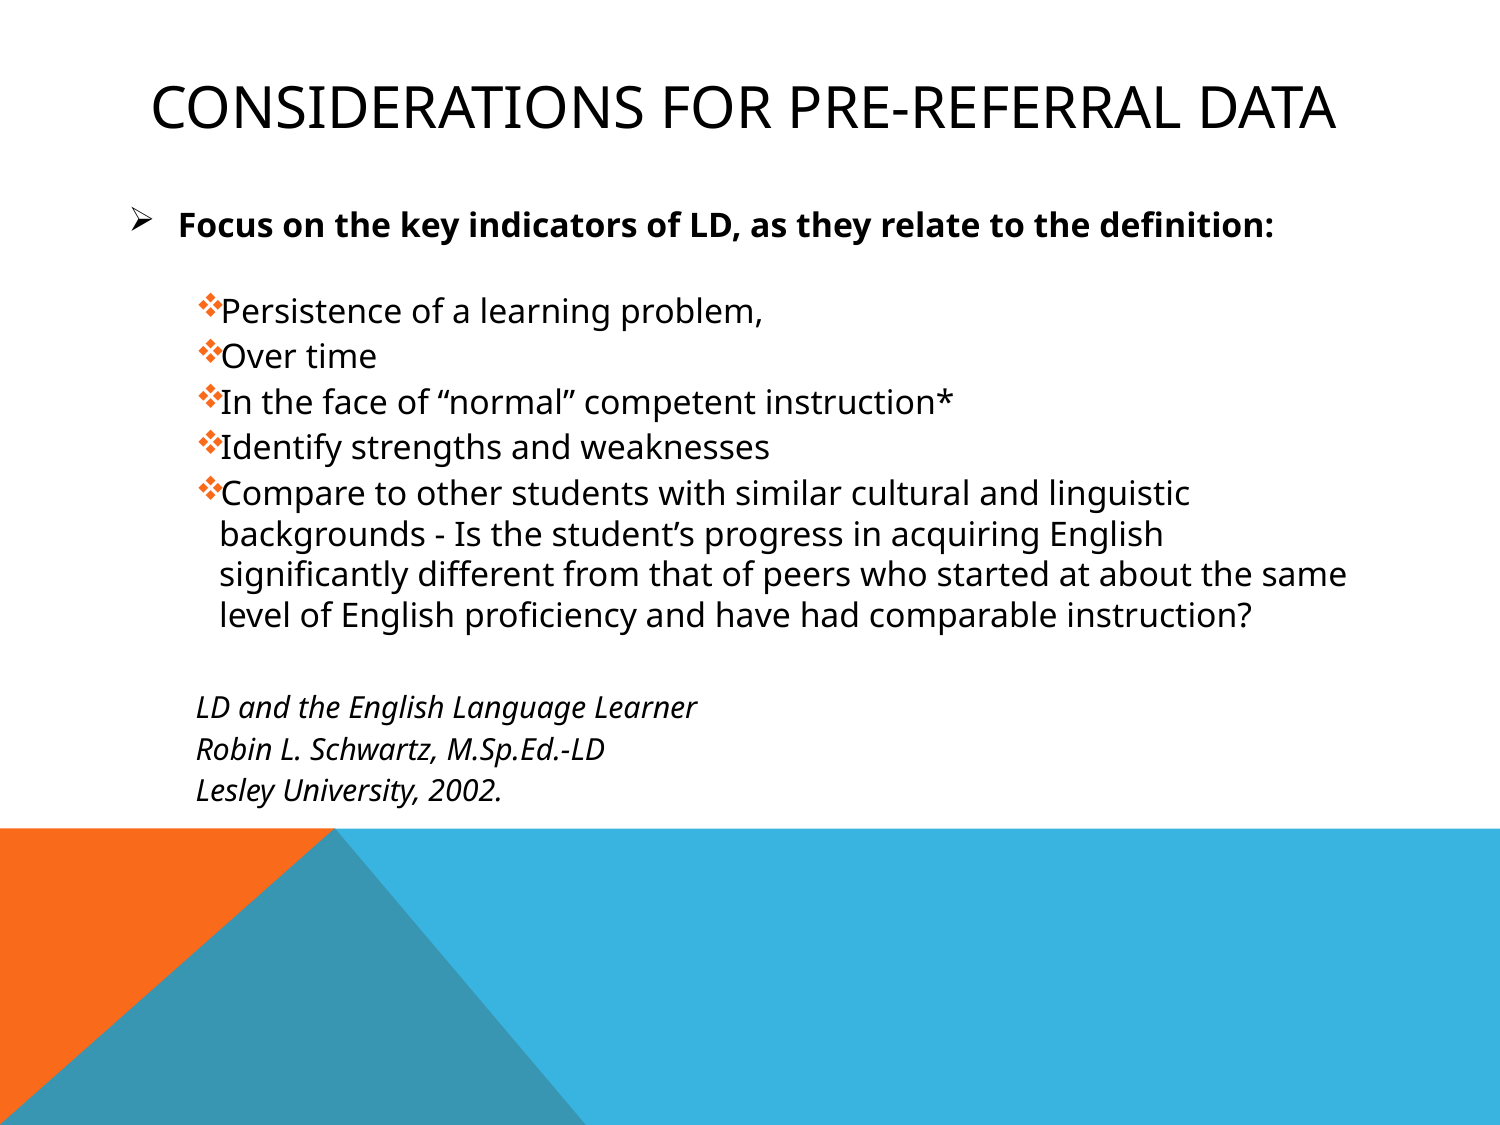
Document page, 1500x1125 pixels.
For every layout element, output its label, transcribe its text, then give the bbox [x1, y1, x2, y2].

list Focus on the key indicators of LD, as they relate to the definition: Persistence of a learning problem, Over time In the face of “normal” competent instruction* Identify strengths and weaknesses Compare to other students with similar cultural and linguistic backgrounds - Is the student’s progress in acquiring English significantly different from that of peers who started at about the same level of English proficiency and have had comparable instruction? LD and the English Language Learner Robin L. Schwartz, M.Sp.Ed.-LD Lesley University, 2002. [113, 196, 1369, 820]
title Considerations for pre-referral data [135, 60, 1369, 150]
